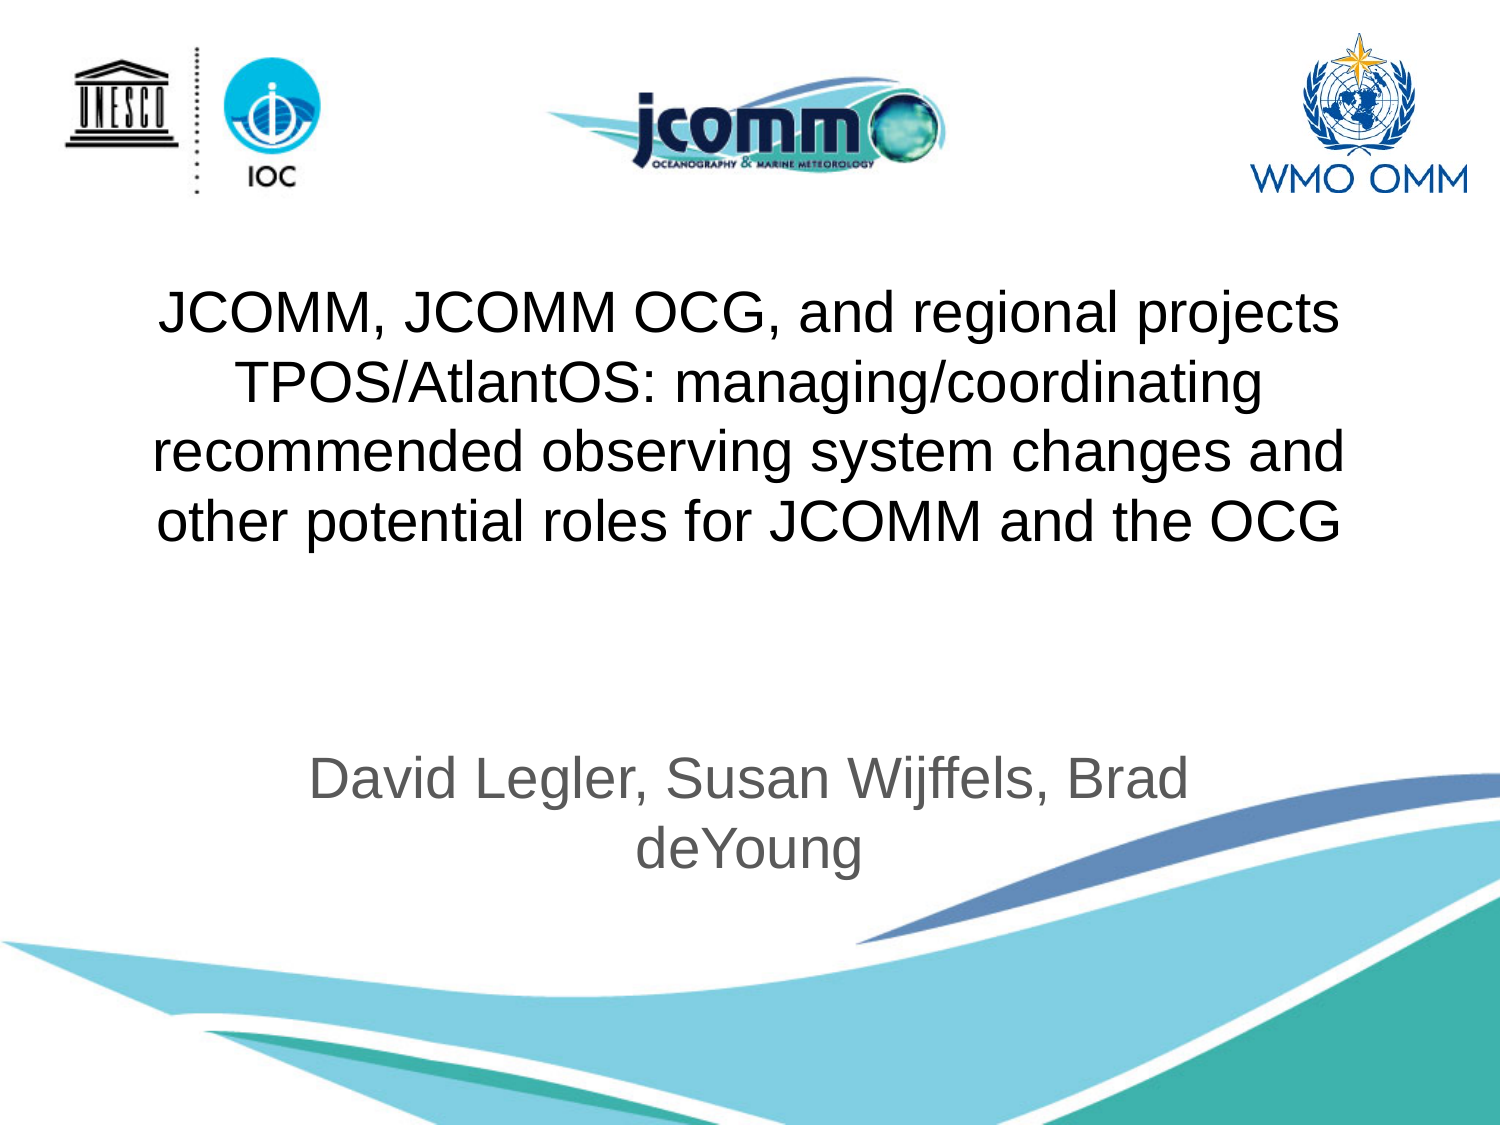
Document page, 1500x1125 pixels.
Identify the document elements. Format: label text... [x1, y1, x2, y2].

subtitle David Legler, Susan Wijffels, Brad deYoung [225, 725, 1275, 1013]
picture [0, 0, 1500, 1125]
title JCOMM, JCOMM OCG, and regional projects TPOS/AtlantOS: managing/coordinating recommended observing system changes and other potential roles for JCOMM and the OCG [112, 293, 1388, 535]
